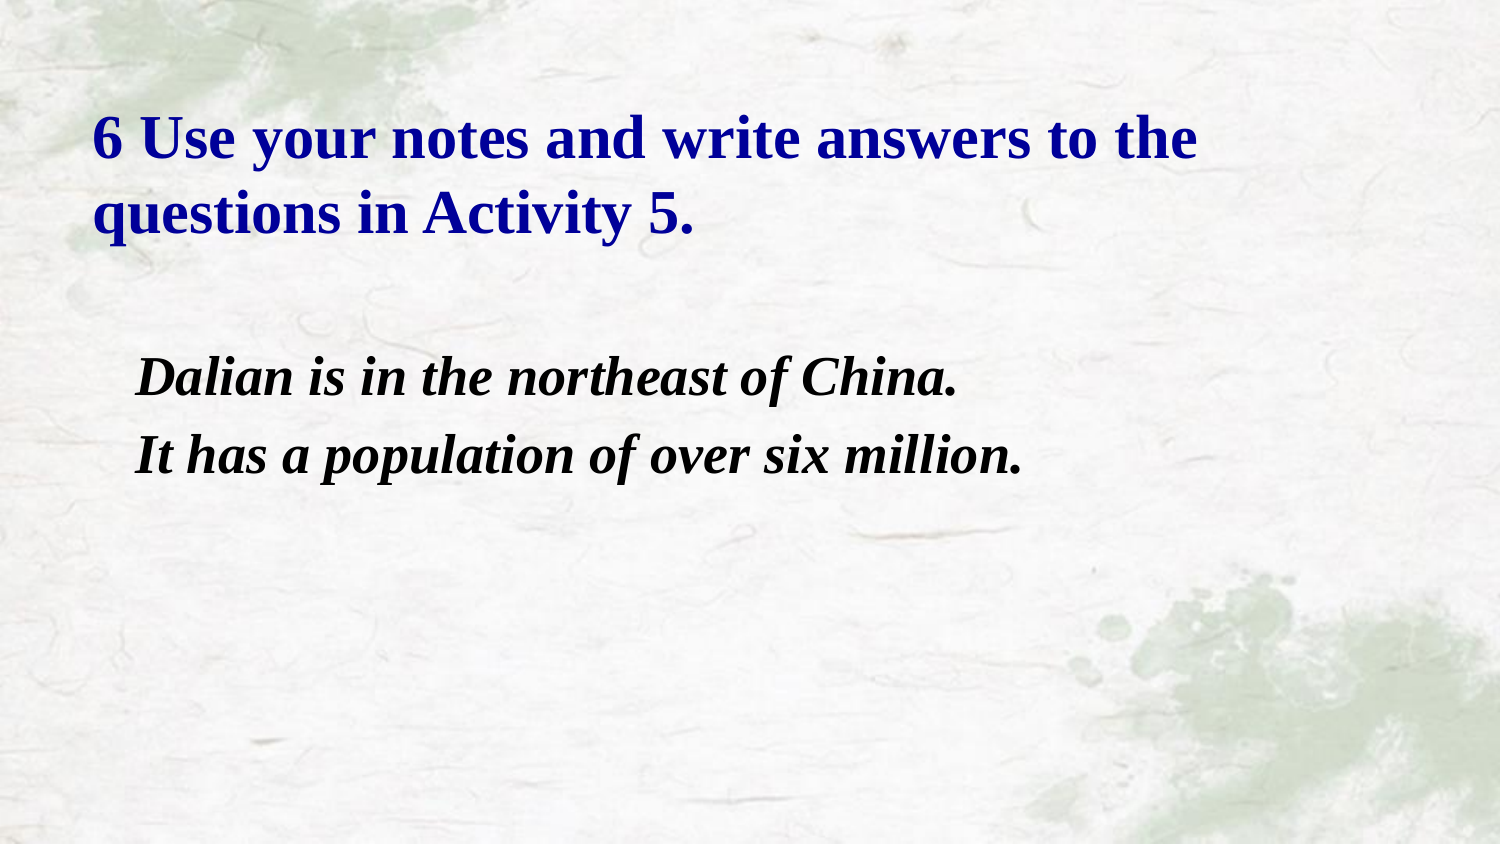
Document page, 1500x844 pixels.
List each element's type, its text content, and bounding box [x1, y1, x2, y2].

text_box Dalian is in the northeast of China. It has a population of over six million. [123, 333, 1435, 812]
text_box 6 Use your notes and write answers to the questions in Activity 5. [81, 90, 1434, 254]
picture [0, 0, 1500, 844]
